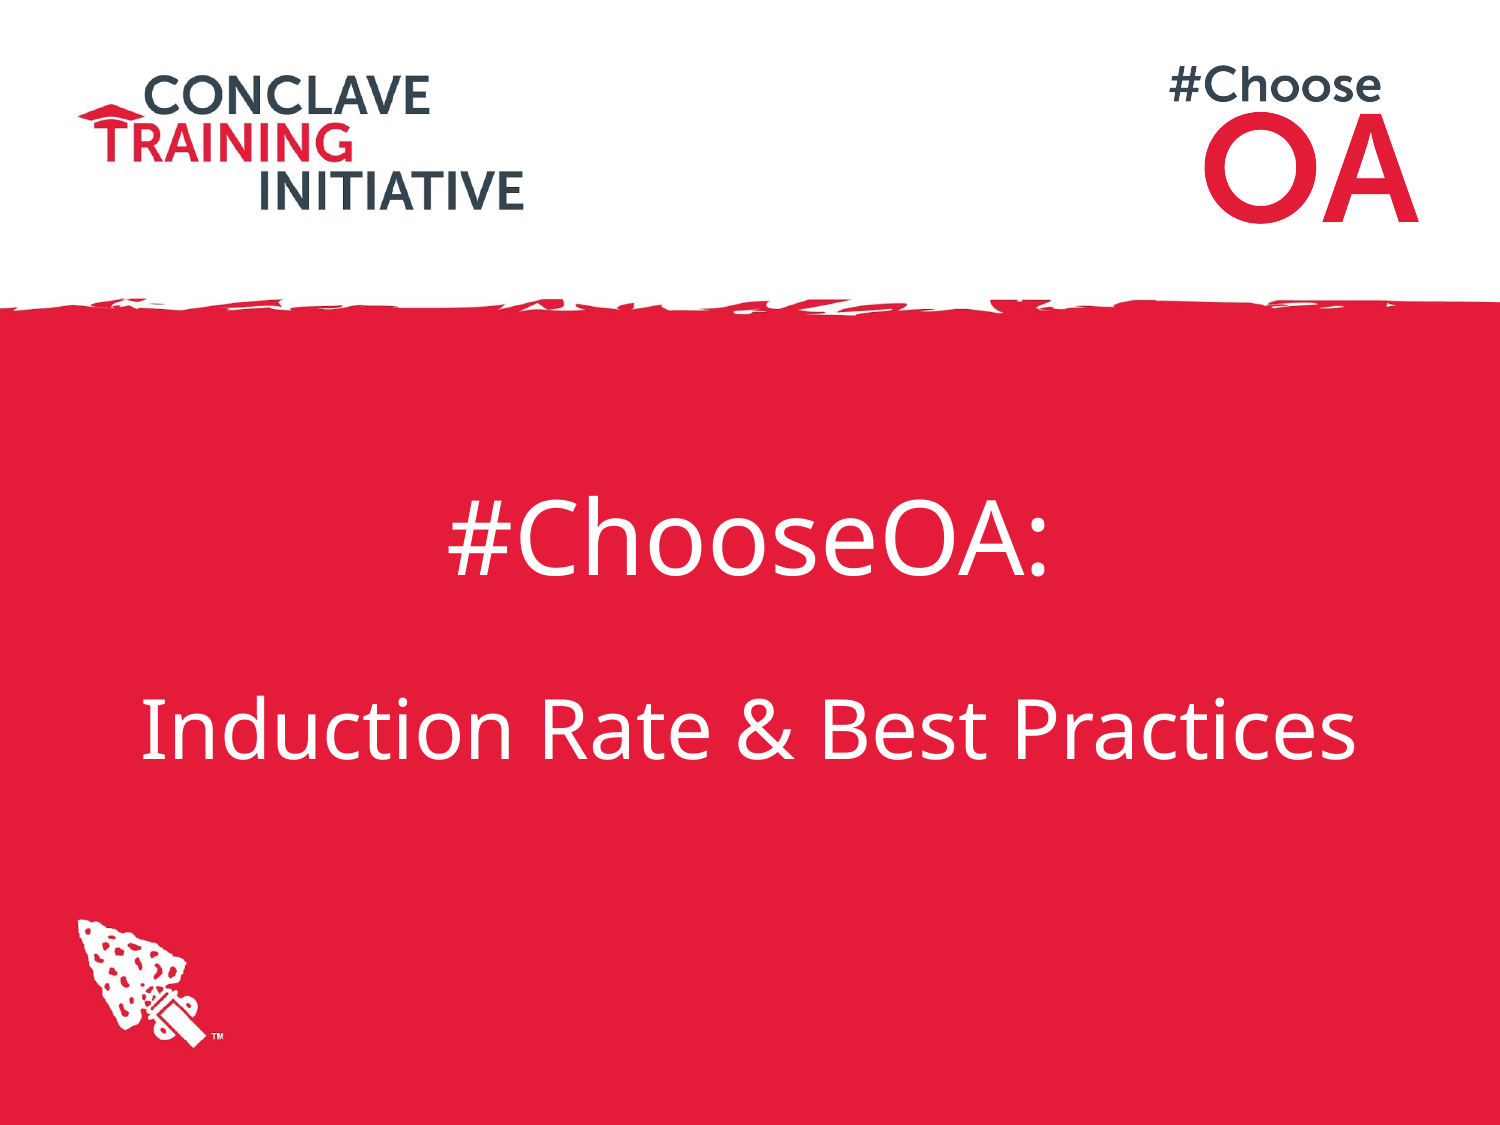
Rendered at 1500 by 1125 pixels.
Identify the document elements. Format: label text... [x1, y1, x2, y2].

text_box Induction Rate & Best Practices [112, 606, 1388, 848]
picture [0, 0, 1500, 1125]
title #ChooseOA: [111, 412, 1388, 655]
